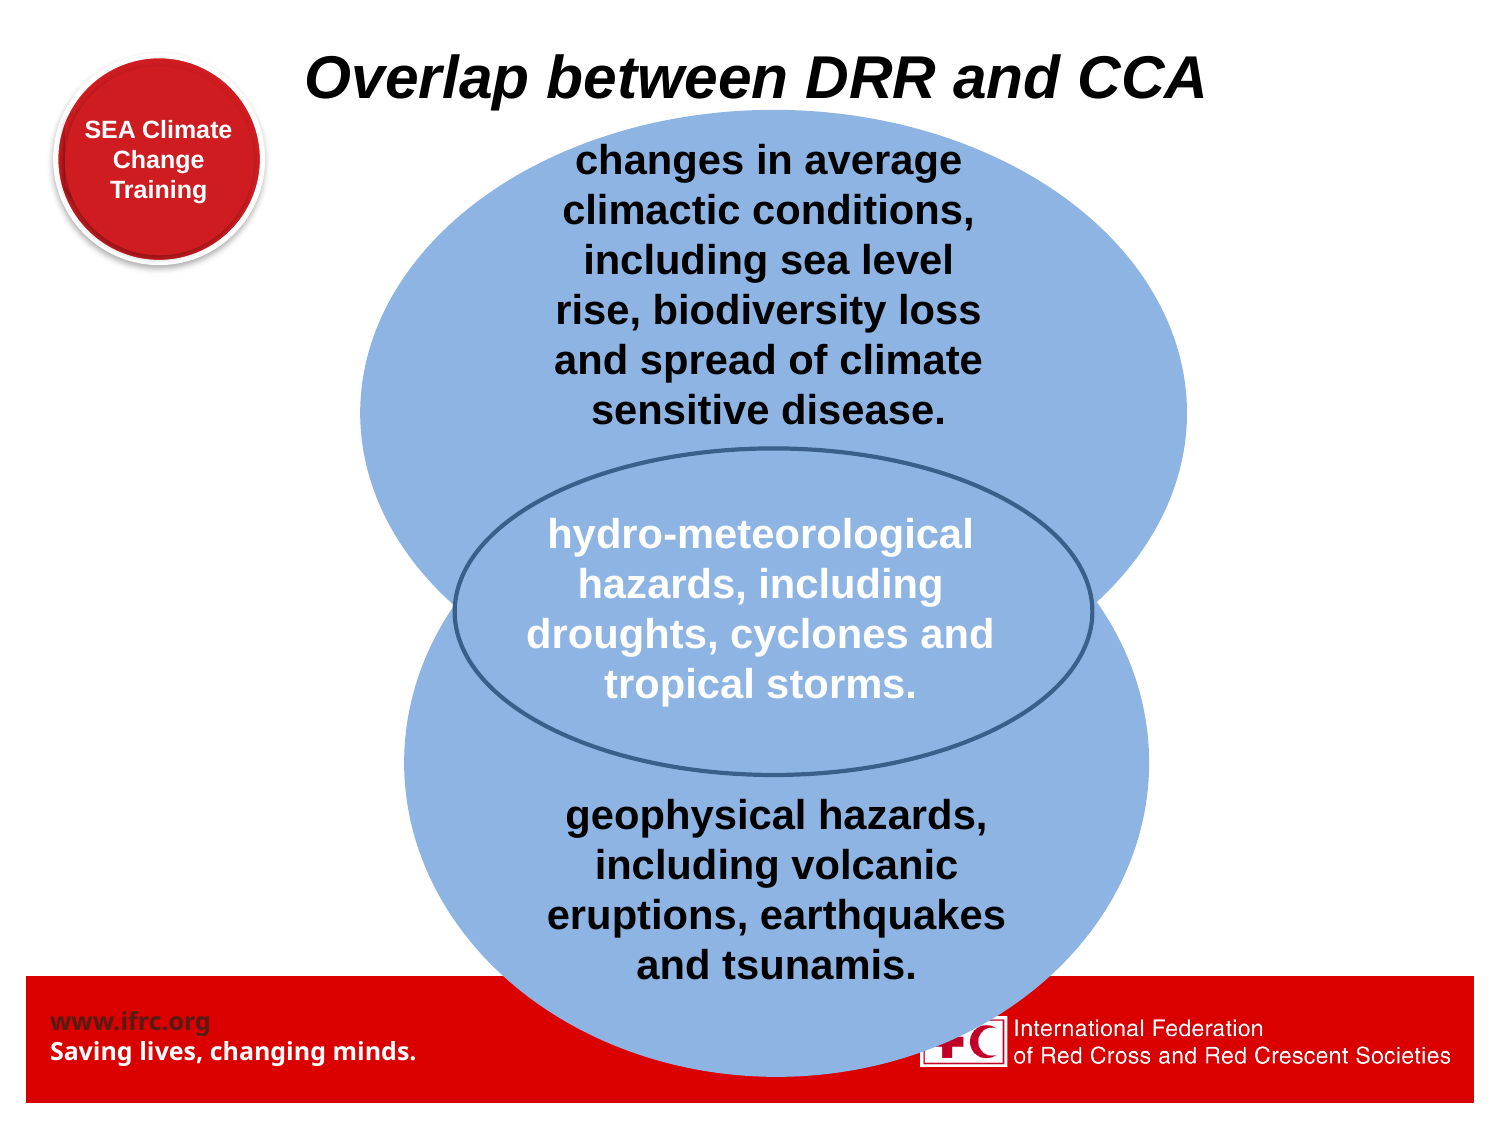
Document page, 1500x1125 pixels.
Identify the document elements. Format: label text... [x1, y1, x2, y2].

picture [920, 1016, 1450, 1067]
text_box Overlap between DRR and CCA [291, 31, 1483, 117]
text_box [359, 109, 1188, 717]
text_box geophysical hazards, including volcanic eruptions, earthquakes and tsunamis. [402, 726, 1152, 1079]
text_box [403, 448, 1118, 776]
